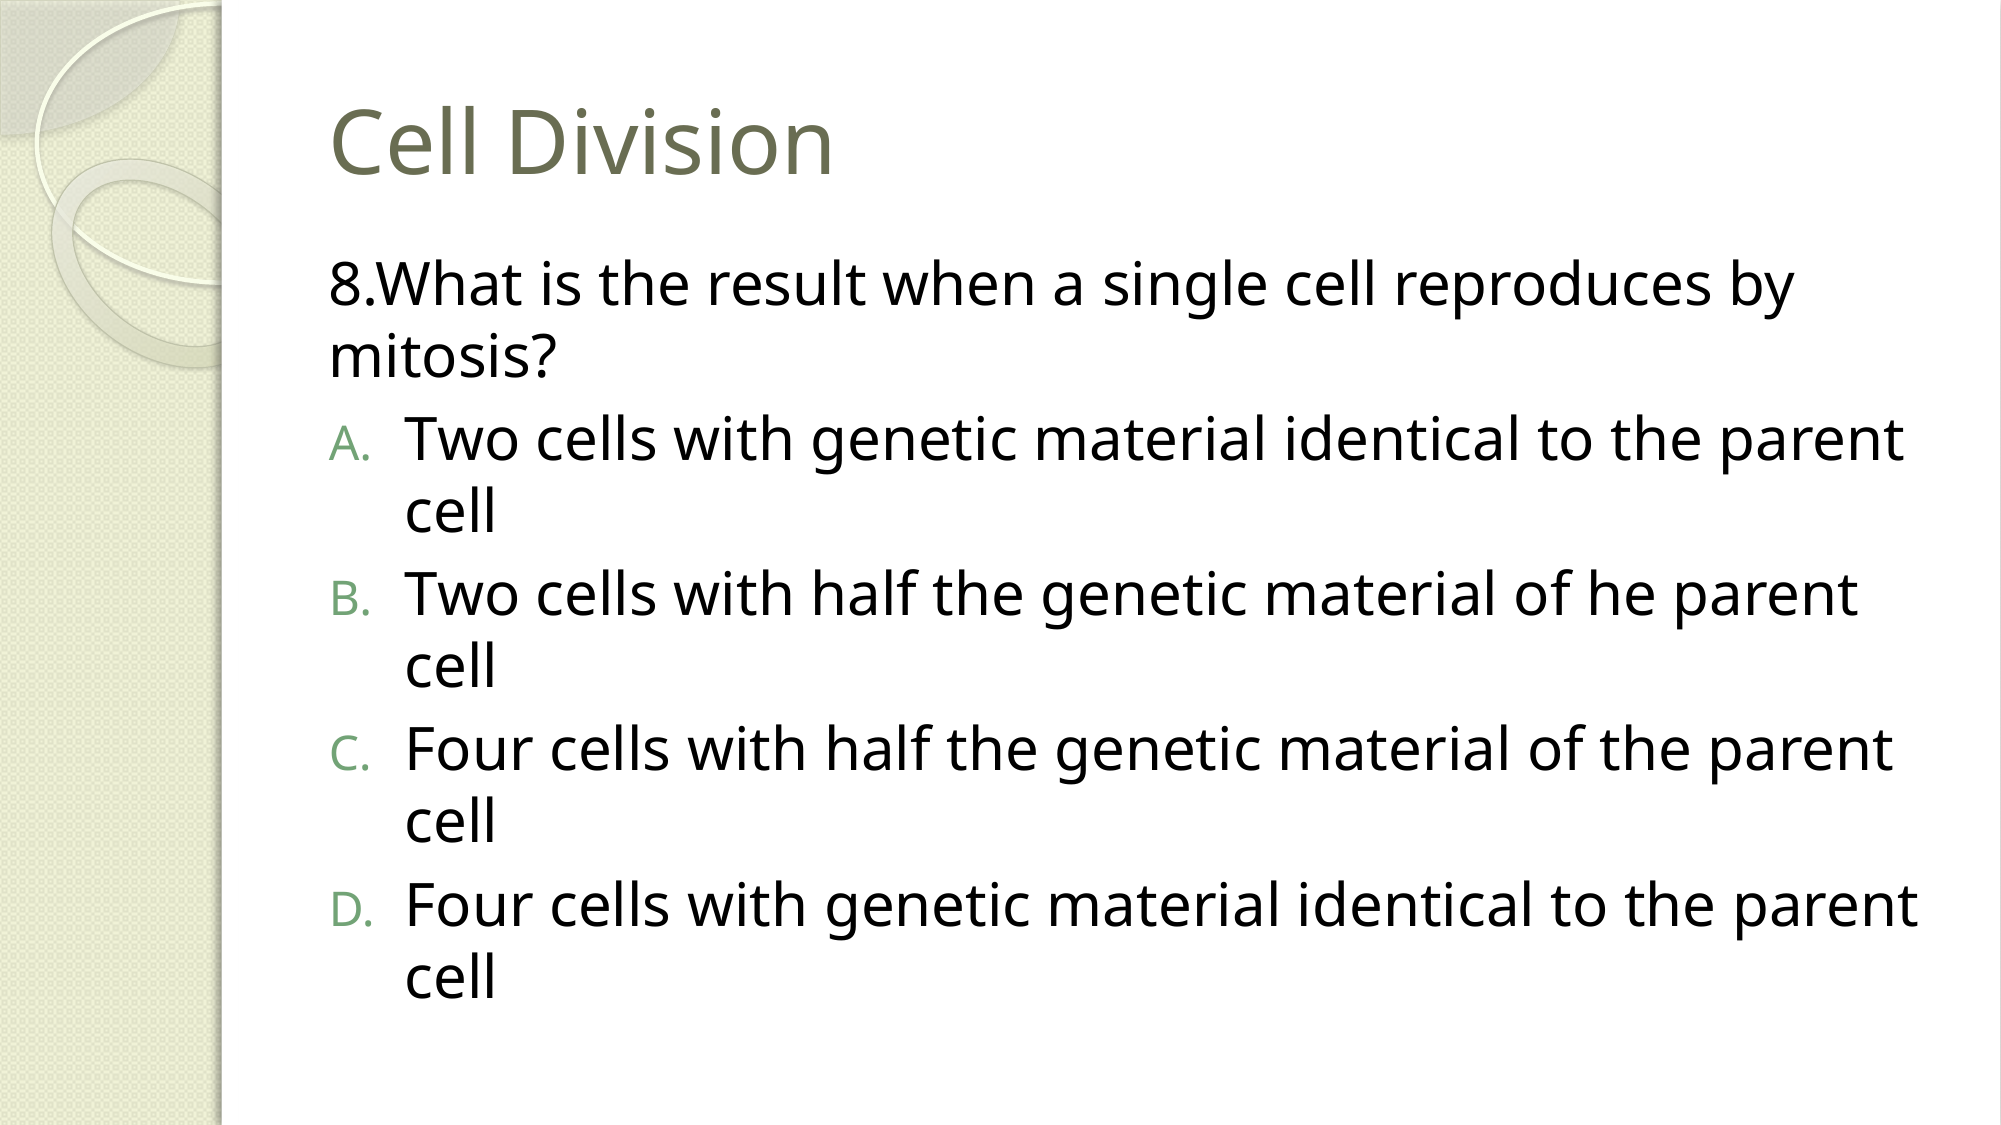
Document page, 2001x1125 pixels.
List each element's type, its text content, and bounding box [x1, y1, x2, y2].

title Cell Division [313, 45, 1954, 233]
list 8.What is the result when a single cell reproduces by mitosis? Two cells with genetic material identical to the parent cell Two cells with half the genetic material of he parent cell Four cells with half the genetic material of the parent cell Four cells with genetic material identical to the parent cell [313, 237, 1954, 1025]
